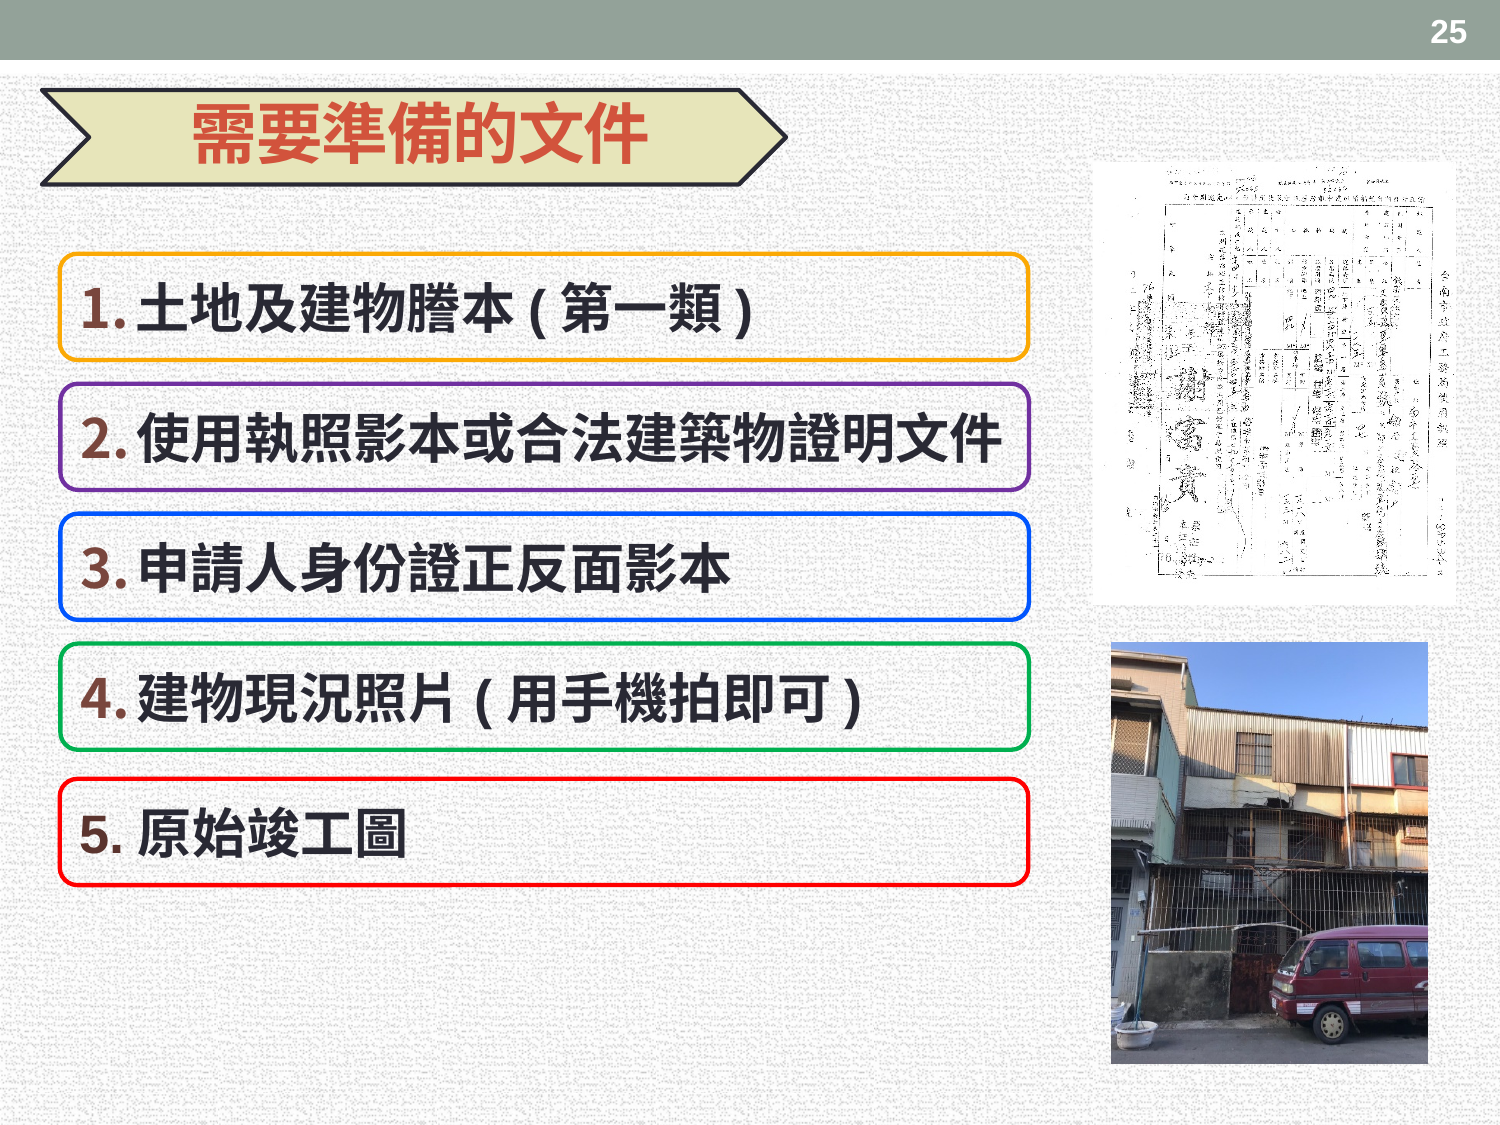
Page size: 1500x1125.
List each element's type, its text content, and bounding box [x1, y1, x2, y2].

text_box 建物現況照片(用手機拍即可) [58, 641, 1032, 752]
text_box 使用執照影本或合法建築物證明文件 [58, 381, 1032, 493]
text_box 5.原始竣工圖 [57, 776, 1031, 888]
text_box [1092, 162, 1457, 605]
slide_number 25 [1307, 3, 1483, 57]
text_box 需要準備的文件 [39, 87, 789, 187]
text_box 申請人身份證正反面影本 [58, 511, 1032, 623]
picture [1111, 642, 1428, 1064]
text_box 土地及建物謄本(第一類) [57, 251, 1031, 363]
